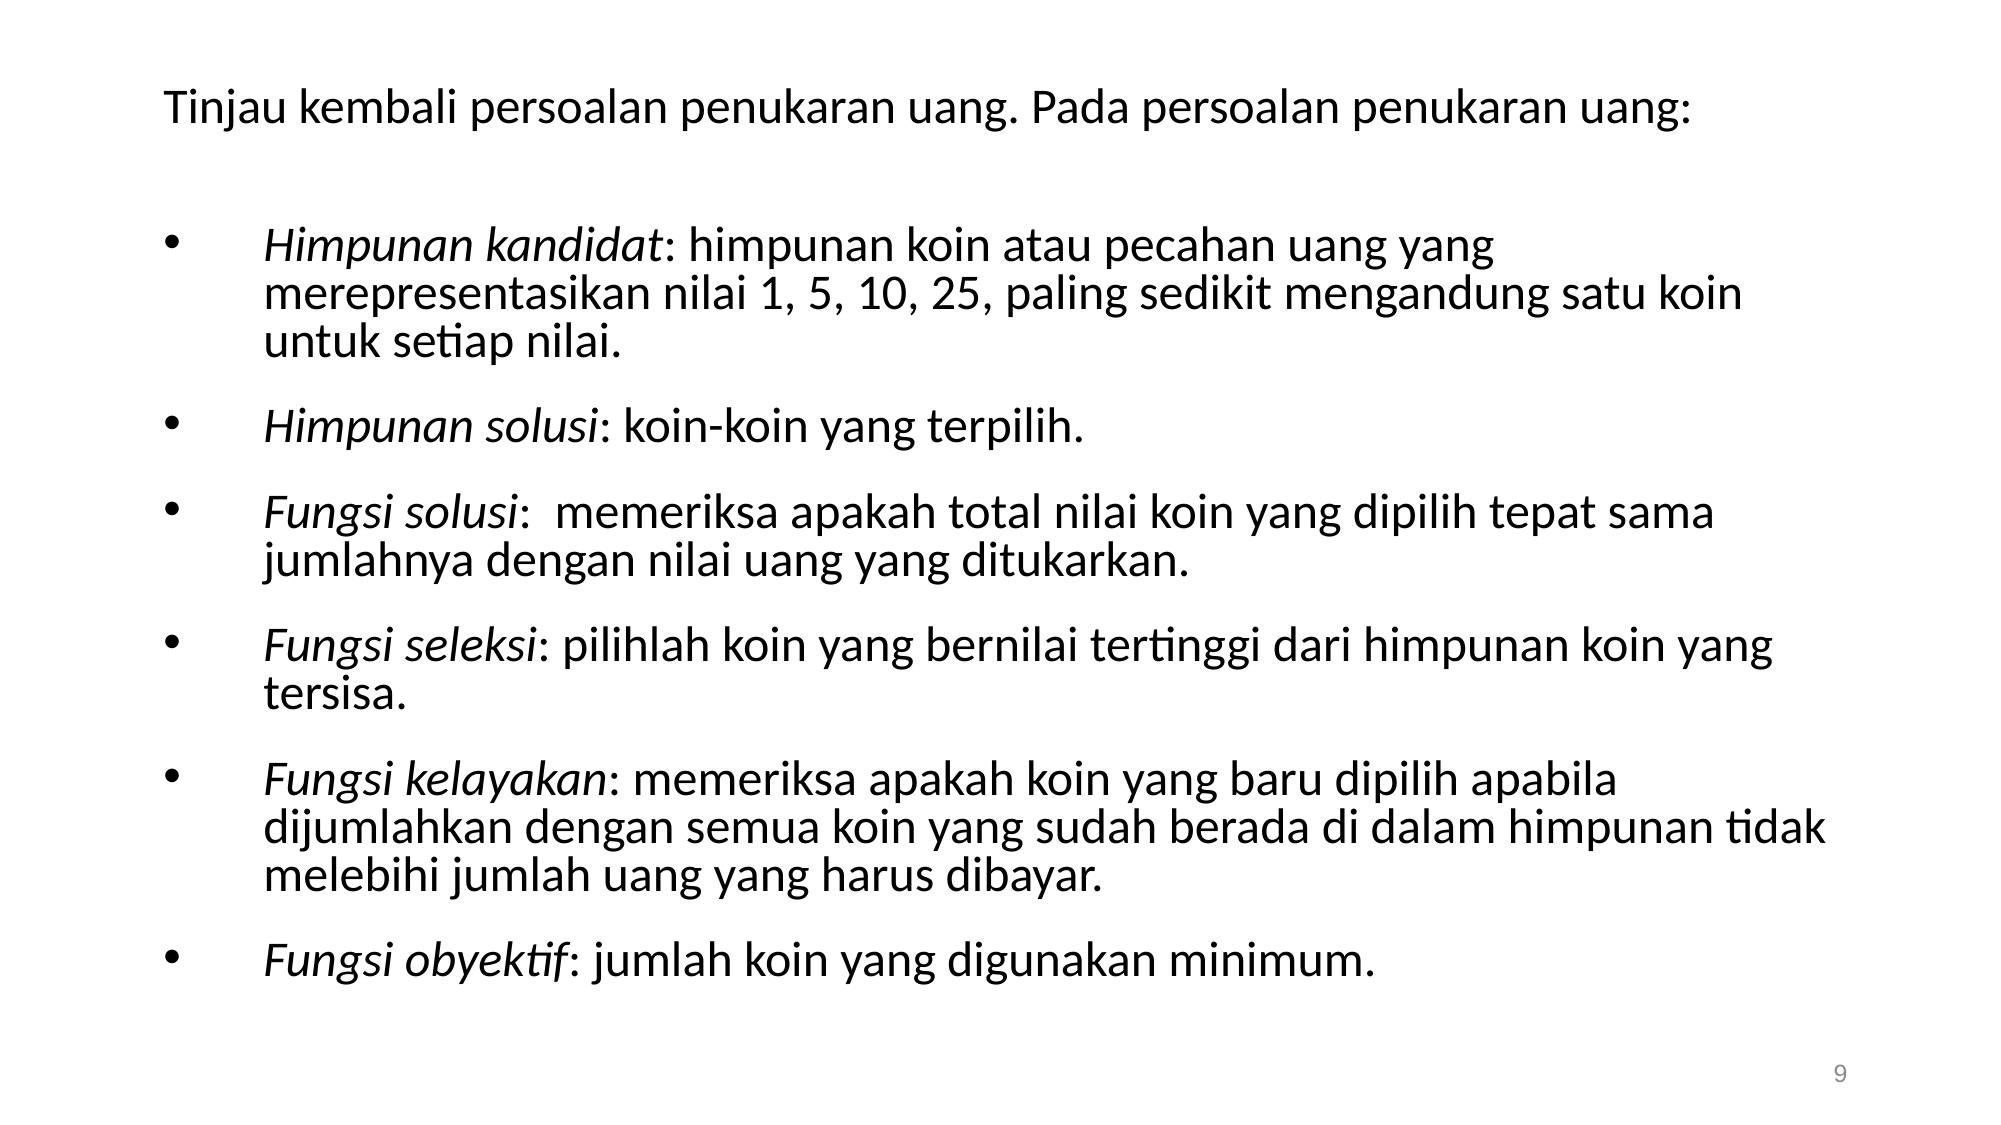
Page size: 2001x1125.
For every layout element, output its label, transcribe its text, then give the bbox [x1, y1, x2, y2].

slide_number 9 [1412, 1042, 1863, 1103]
list Tinjau kembali persoalan penukaran uang. Pada persoalan penukaran uang: Himpunan kandidat: himpunan koin atau pecahan uang yang merepresentasikan nilai 1, 5, 10, 25, paling sedikit mengandung satu koin untuk setiap nilai. Himpunan solusi: koin-koin yang terpilih. Fungsi solusi: memeriksa apakah total nilai koin yang dipilih tepat sama jumlahnya dengan nilai uang yang ditukarkan. Fungsi seleksi: pilihlah koin yang bernilai tertinggi dari himpunan koin yang tersisa. Fungsi kelayakan: memeriksa apakah koin yang baru dipilih apabila dijumlahkan dengan semua koin yang sudah berada di dalam himpunan tidak melebihi jumlah uang yang harus dibayar. Fungsi obyektif: jumlah koin yang digunakan minimum. [148, 78, 1884, 1062]
